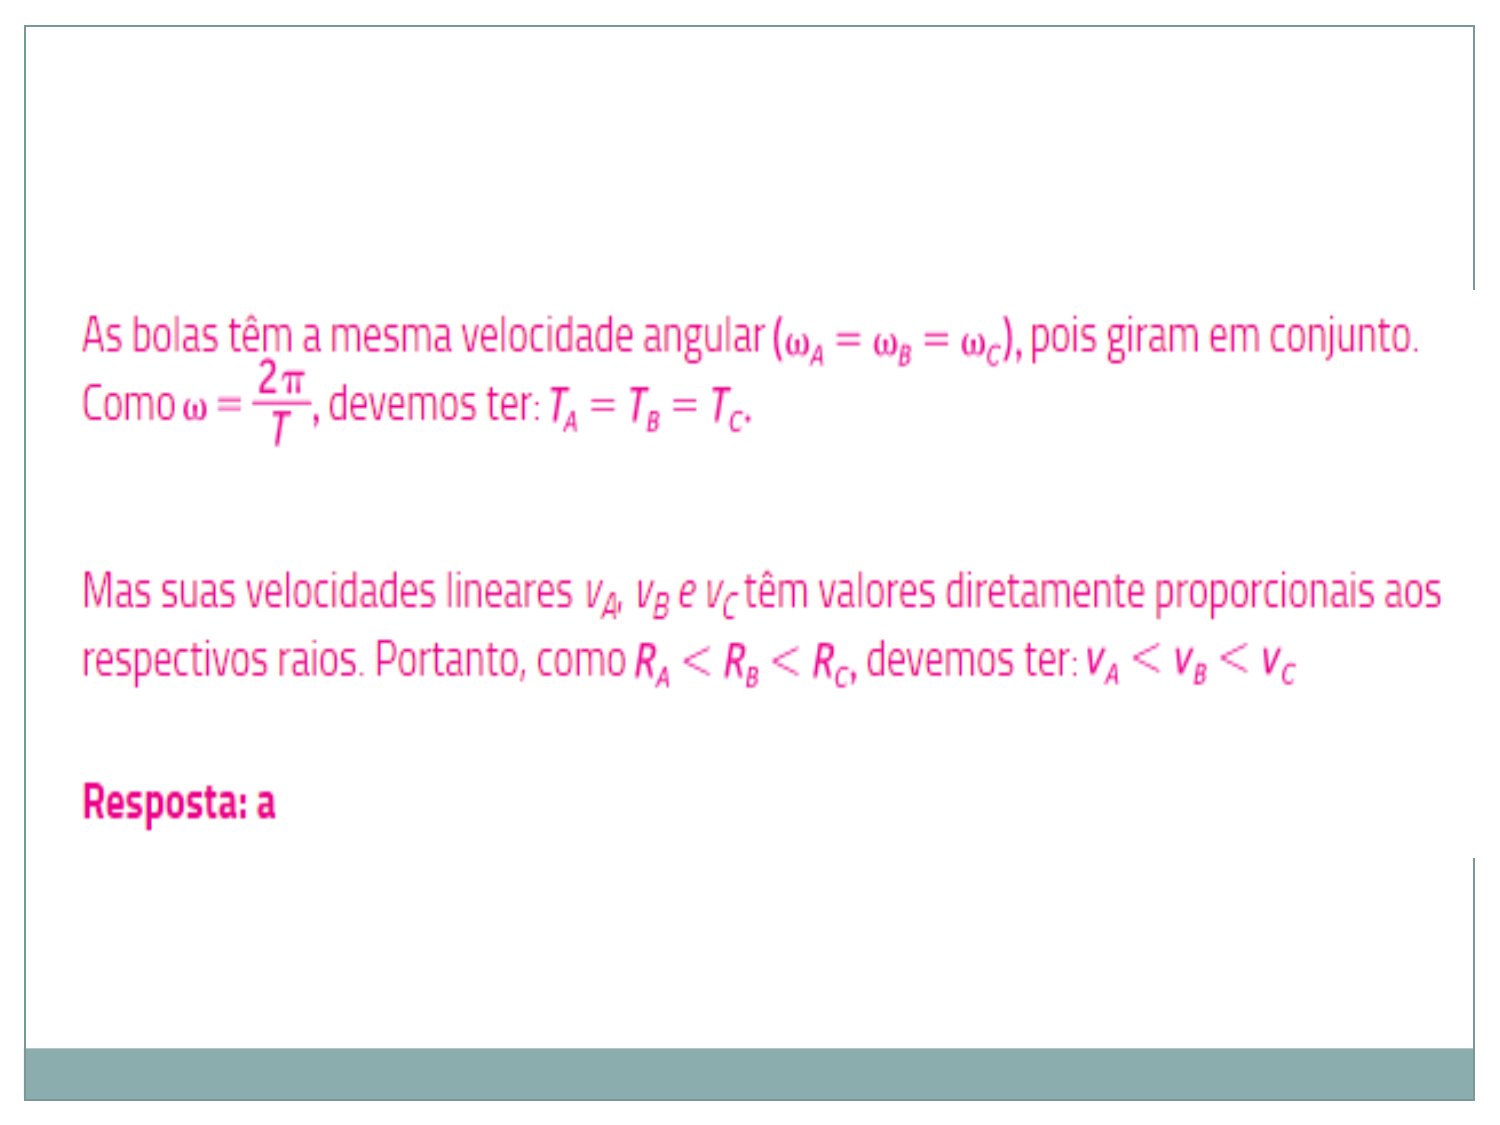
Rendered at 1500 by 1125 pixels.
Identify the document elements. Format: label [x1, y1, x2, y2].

picture [56, 290, 1483, 858]
